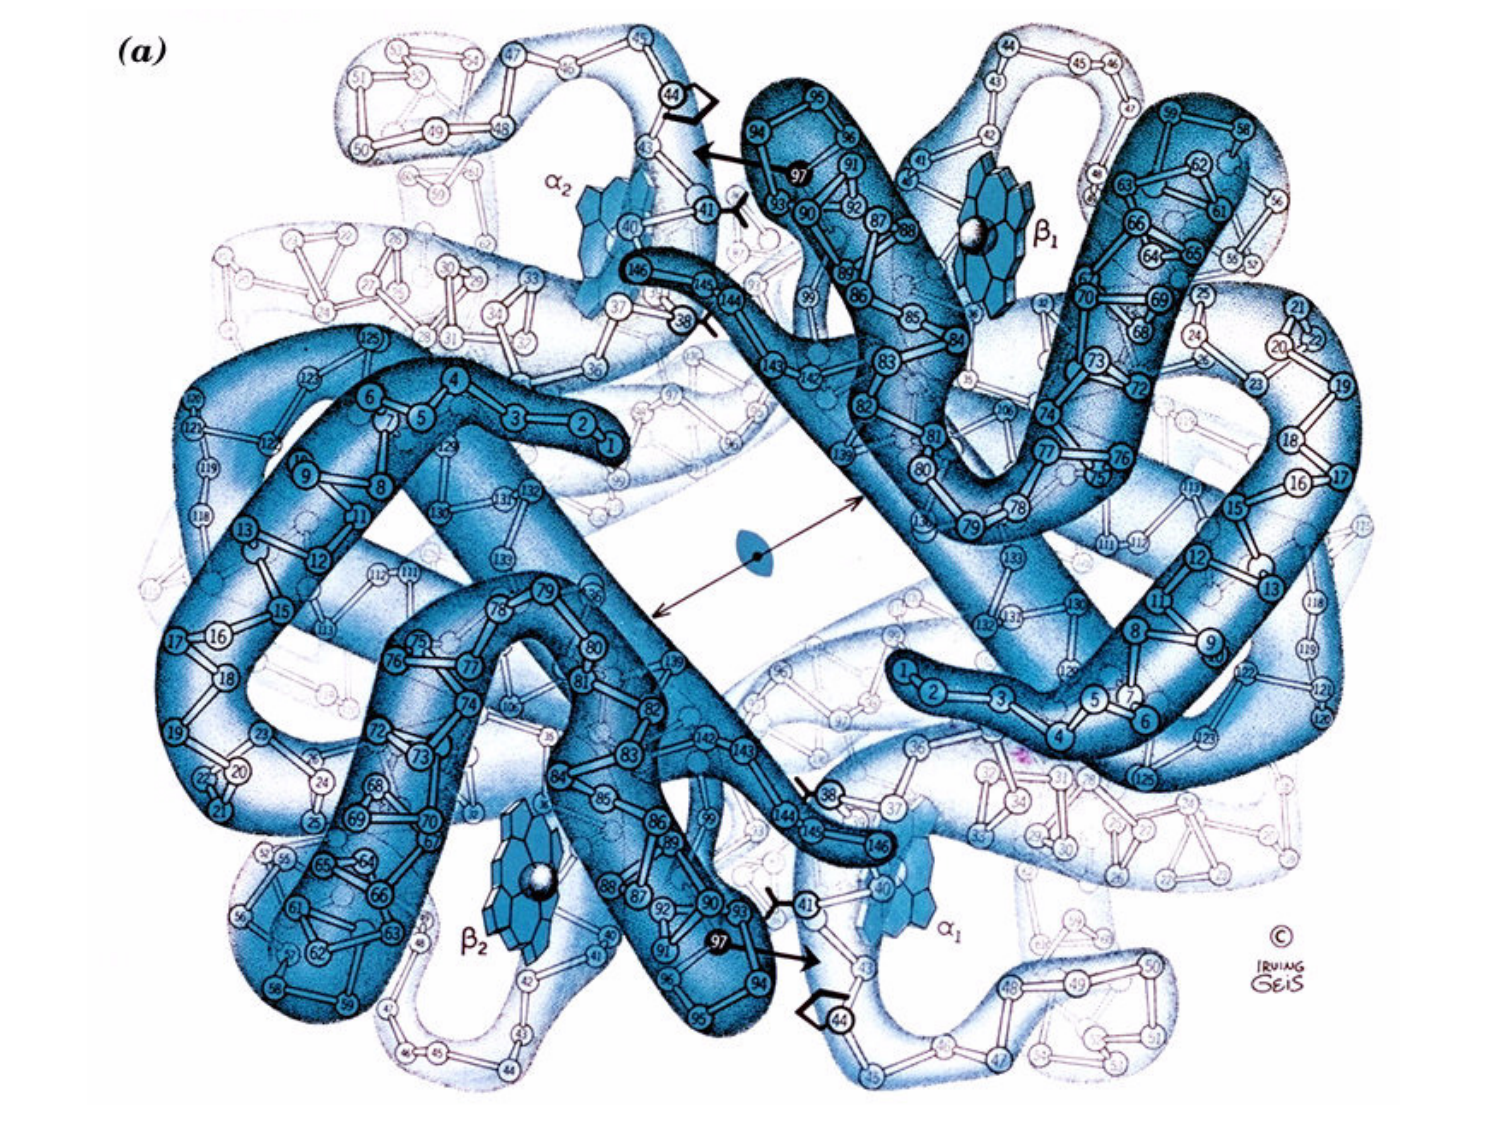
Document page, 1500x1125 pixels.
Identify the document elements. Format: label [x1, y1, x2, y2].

picture [87, 9, 1401, 1106]
